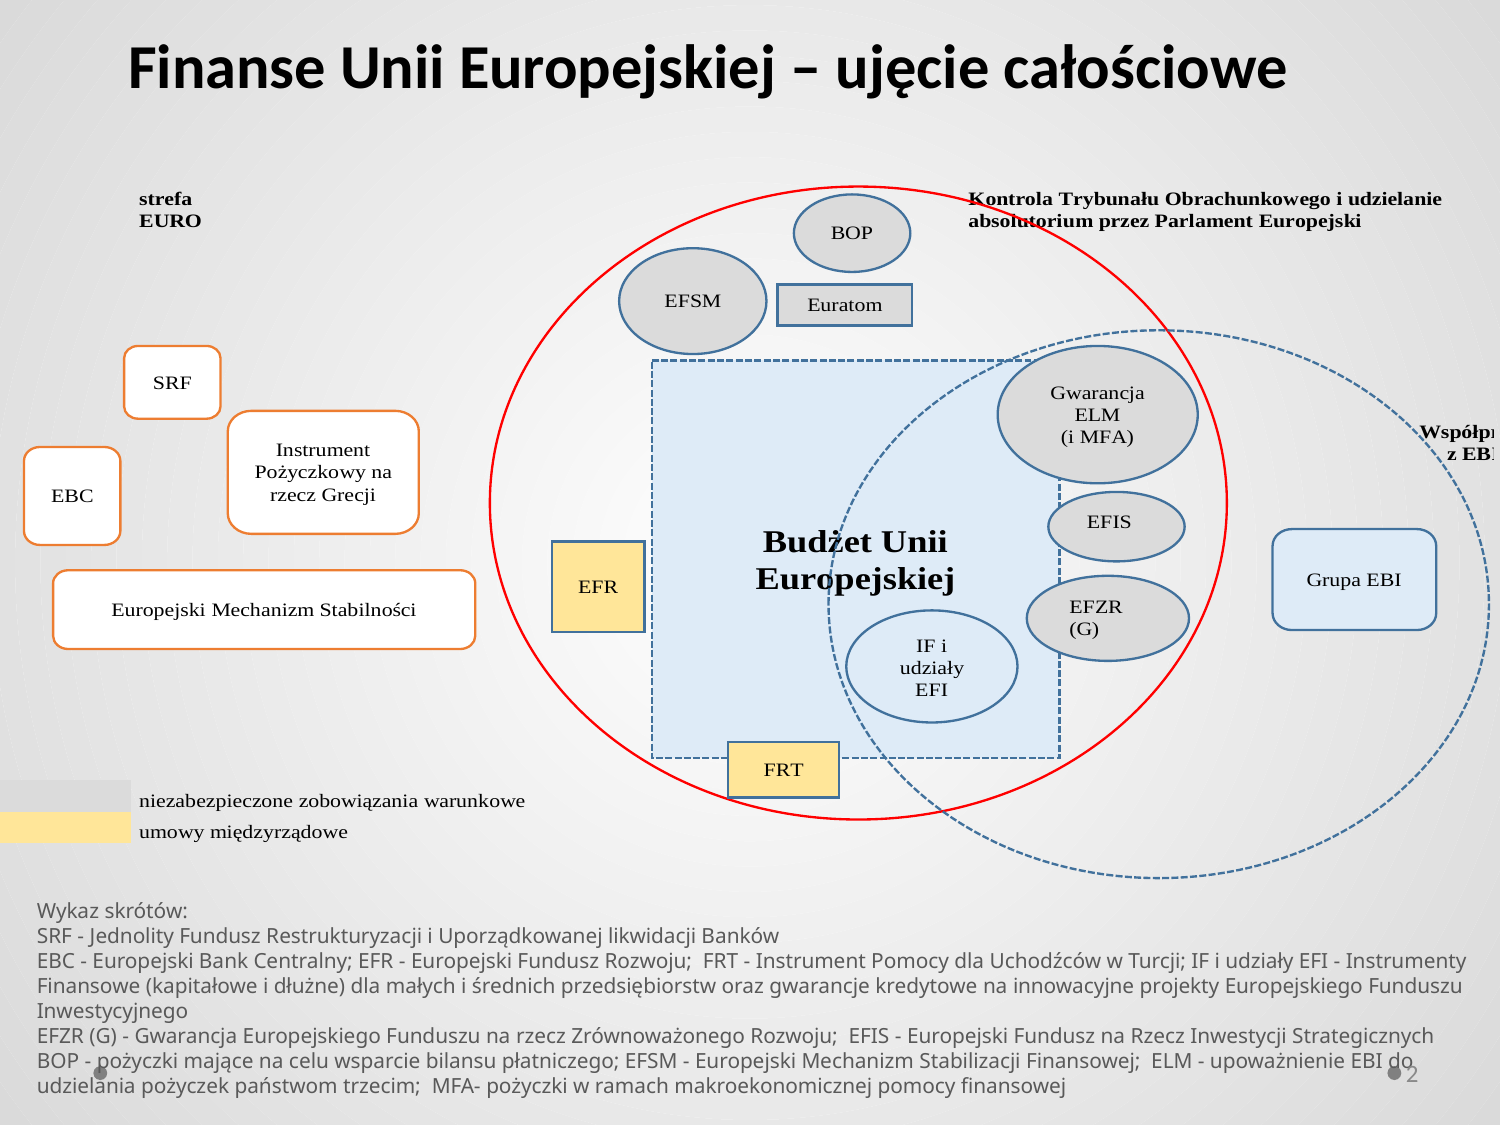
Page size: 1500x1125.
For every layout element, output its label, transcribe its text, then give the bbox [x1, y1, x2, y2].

text_box Finanse Unii Europejskiej – ujęcie całościowe [53, 19, 1365, 104]
footer Wykaz skrótów: SRF - Jednolity Fundusz Restrukturyzacji i Uporządkowanej likwidacji Banków EBC - Europejski Bank Centralny; EFR - Europejski Fundusz Rozwoju; FRT - Instrument Pomocy dla Uchodźców w Turcji; IF i udziały EFI - Instrumenty Finansowe (kapitałowe i dłużne) dla małych i średnich przedsiębiorstw oraz gwarancje kredytowe na innowacyjne projekty Europejskiego Funduszu Inwestycyjnego EFZR (G) - Gwarancja Europejskiego Funduszu na rzecz Zrównoważonego Rozwoju; EFIS - Europejski Fundusz na Rzecz Inwestycji Strategicznych BOP - pożyczki mające na celu wsparcie bilansu płatniczego; EFSM - Europejski Mechanizm Stabilizacji Finansowej; ELM - upoważnienie EBI do udzielania pożyczek państwom trzecim; MFA- pożyczki w ramach makroekonomicznej pomocy finansowej [29, 1003, 1483, 1106]
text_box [0, 105, 1495, 996]
slide_number 2 [1401, 1042, 1494, 1103]
